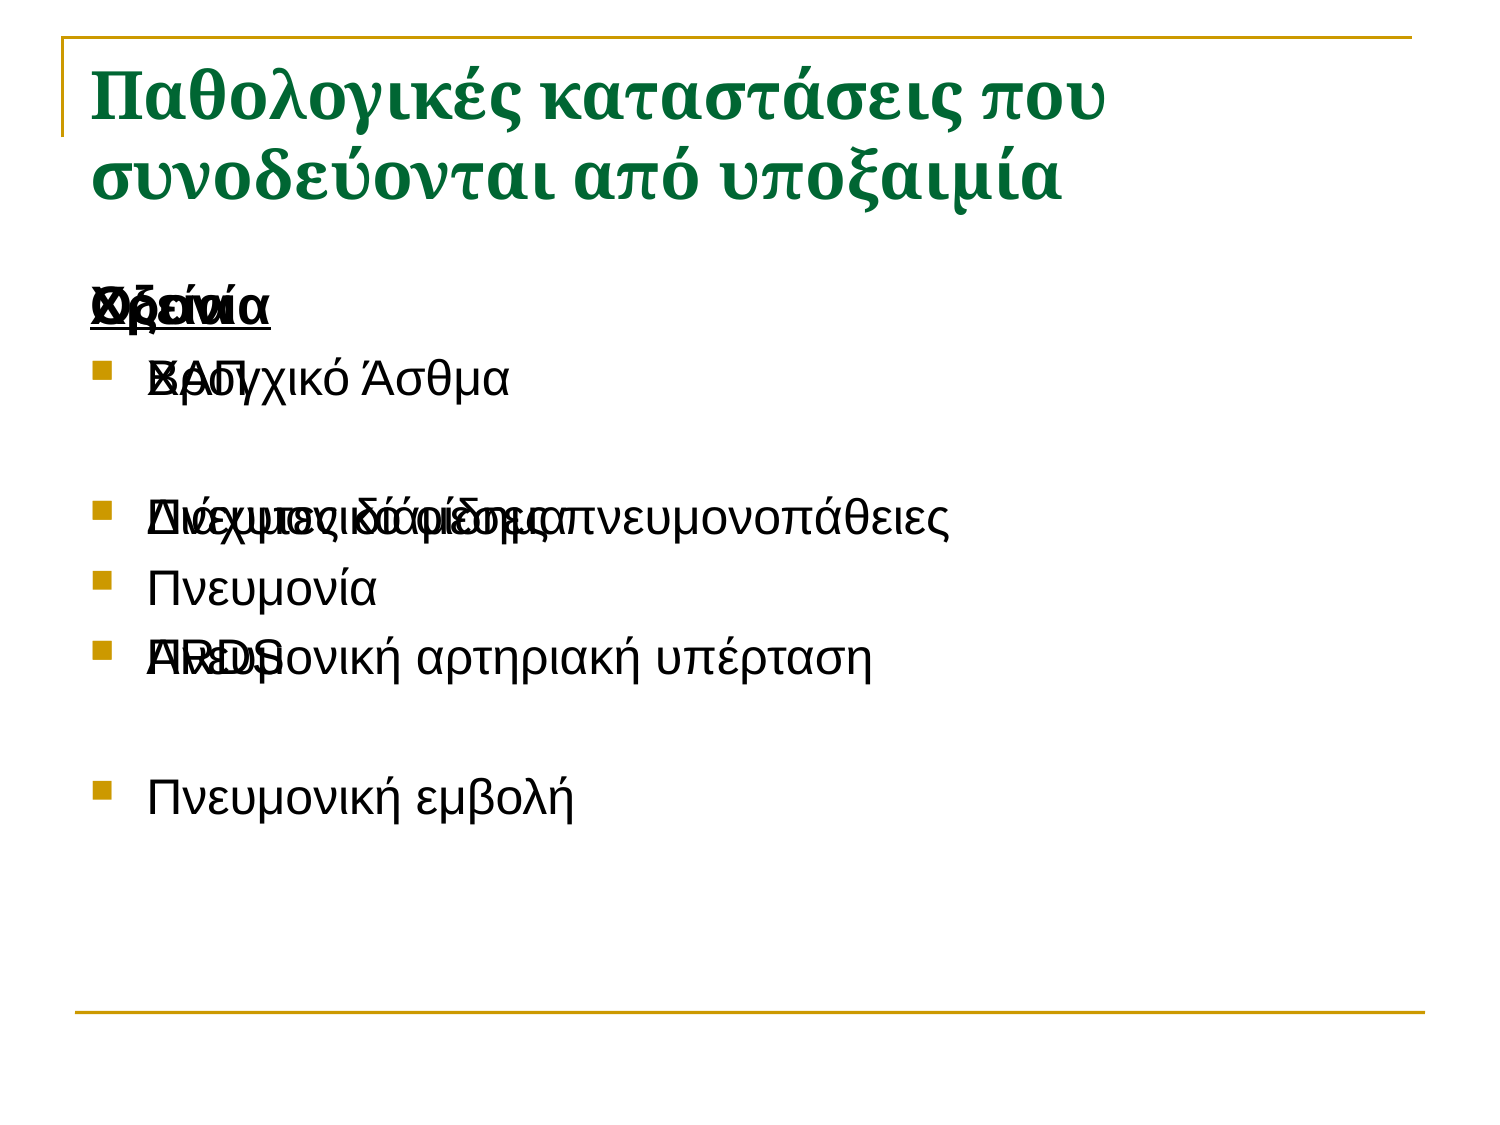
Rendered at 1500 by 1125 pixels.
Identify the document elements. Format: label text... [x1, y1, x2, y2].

list Χρονία ΧΑΠ Διάχυτες διάμεσες πνευμονοπάθειες Πνευμονική αρτηριακή υπέρταση [74, 262, 1426, 1006]
title Παθολογικές καταστάσεις που συνοδεύονται από υποξαιμία [74, 45, 1426, 233]
